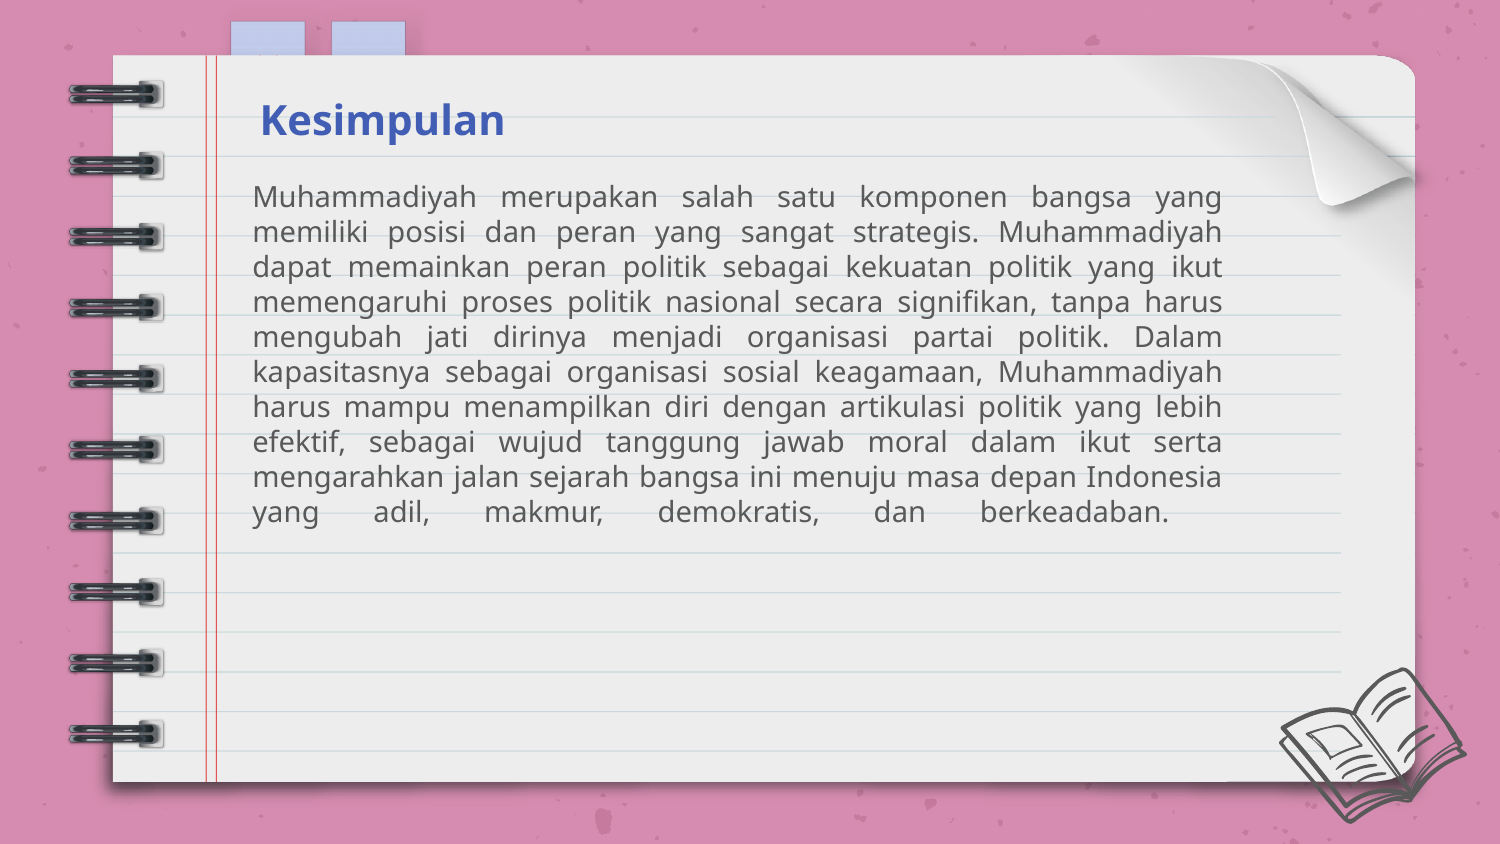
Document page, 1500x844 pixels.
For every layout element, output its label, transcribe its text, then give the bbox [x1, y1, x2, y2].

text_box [1278, 667, 1469, 825]
picture [63, 0, 1437, 822]
title Muhammadiyah merupakan salah satu komponen bangsa yang memiliki posisi dan peran yang sangat strategis. Muhammadiyah dapat memainkan peran politik sebagai kekuatan politik yang ikut memengaruhi proses politik nasional secara signifikan, tanpa harus mengubah jati dirinya menjadi organisasi partai politik. Dalam kapasitasnya sebagai organisasi sosial keagamaan, Muhammadiyah harus mampu menampilkan diri dengan artikulasi politik yang lebih efektif, sebagai wujud tanggung jawab moral dalam ikut serta mengarahkan jalan sejarah bangsa ini menuju masa depan Indonesia yang adil, makmur, demokratis, dan berkeadaban. [237, 163, 1239, 661]
subtitle Kesimpulan [244, 78, 1194, 164]
